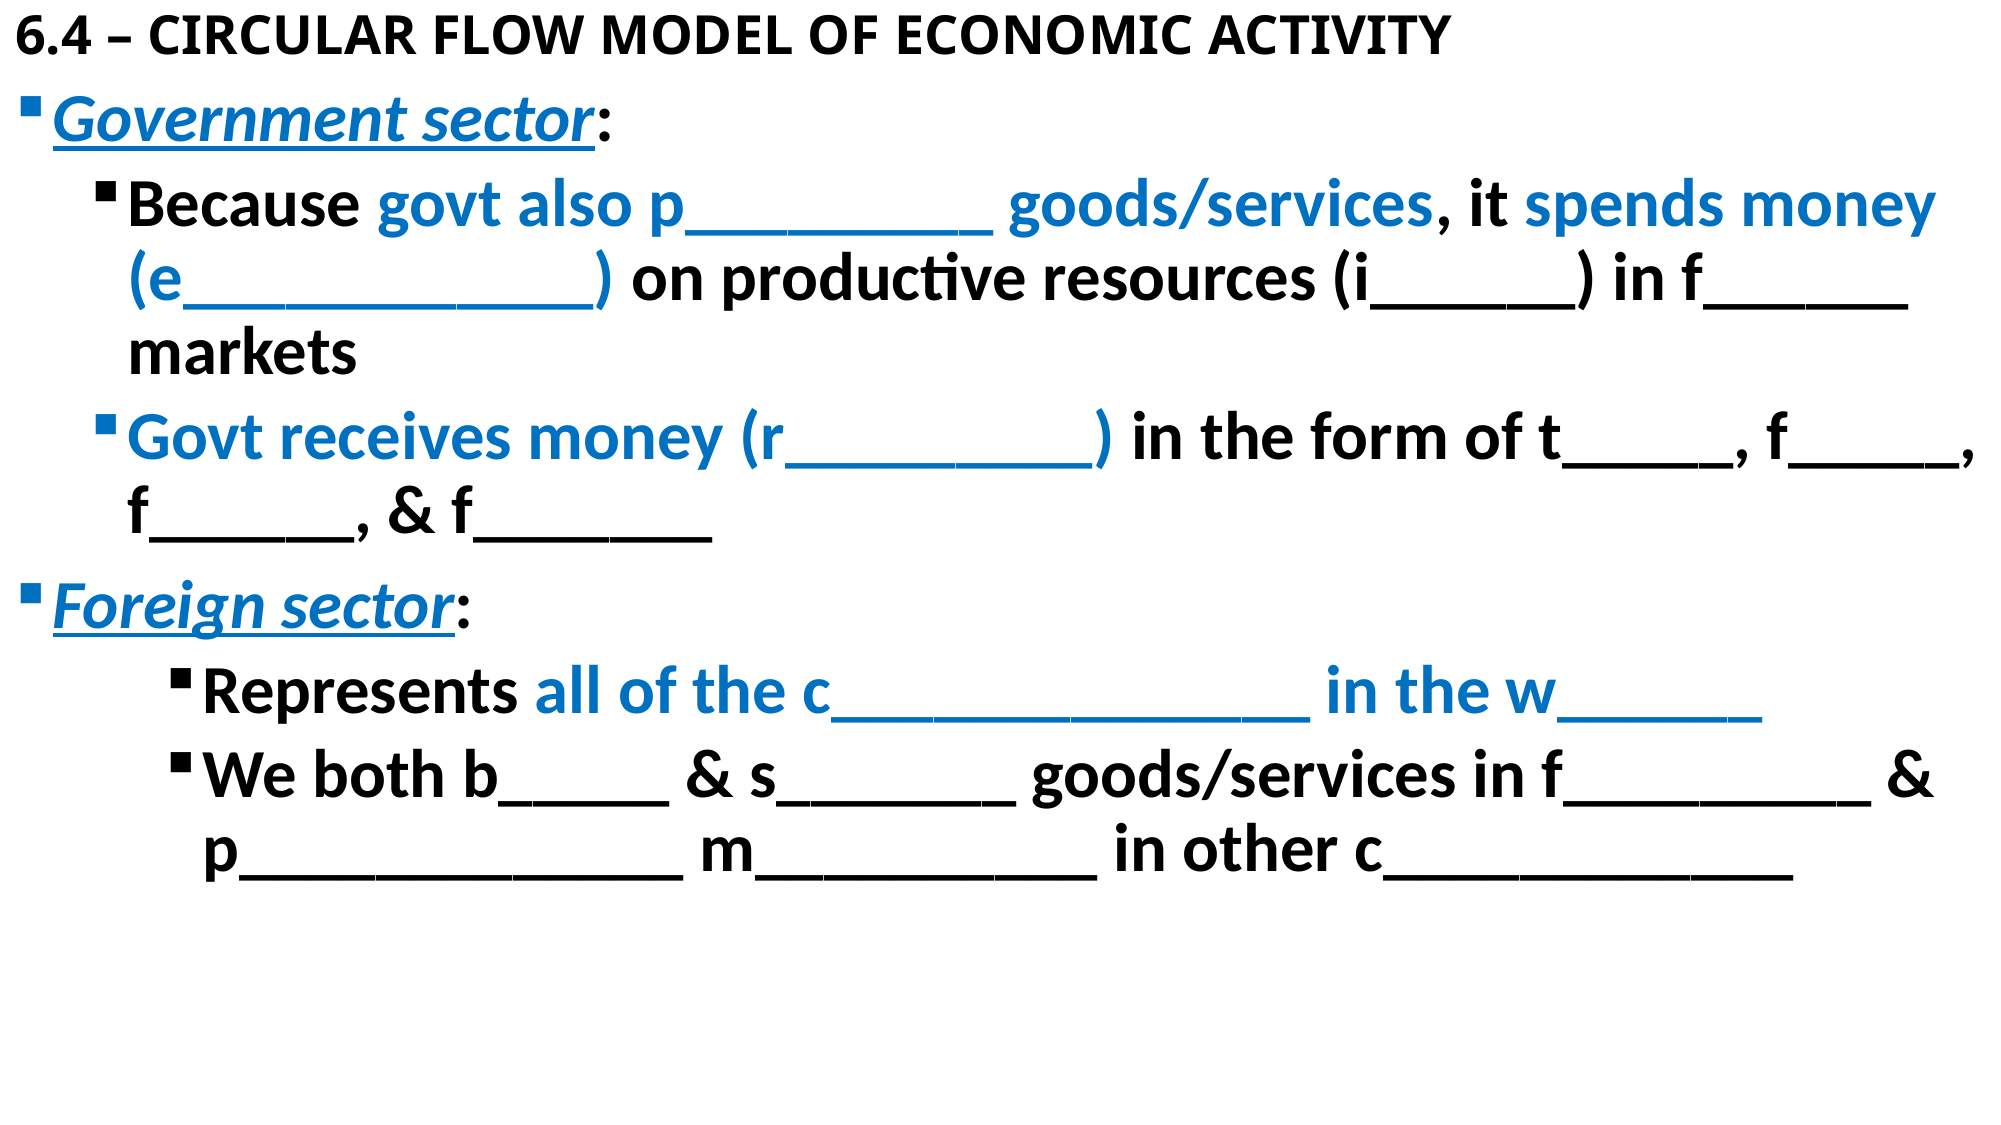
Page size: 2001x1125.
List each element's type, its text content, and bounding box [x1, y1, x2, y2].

list Government sector: Because govt also p_________ goods/services, it spends money (e____________) on productive resources (i______) in f______ markets Govt receives money (r_________) in the form of t_____, f_____, f______, & f_______ Foreign sector: Represents all of the c______________ in the w______ We both b_____ & s_______ goods/services in f_________ & p_____________ m__________ in other c____________ [0, 75, 2000, 1014]
title 6.4 – CIRCULAR FLOW MODEL OF ECONOMIC ACTIVITY [0, 0, 2000, 75]
